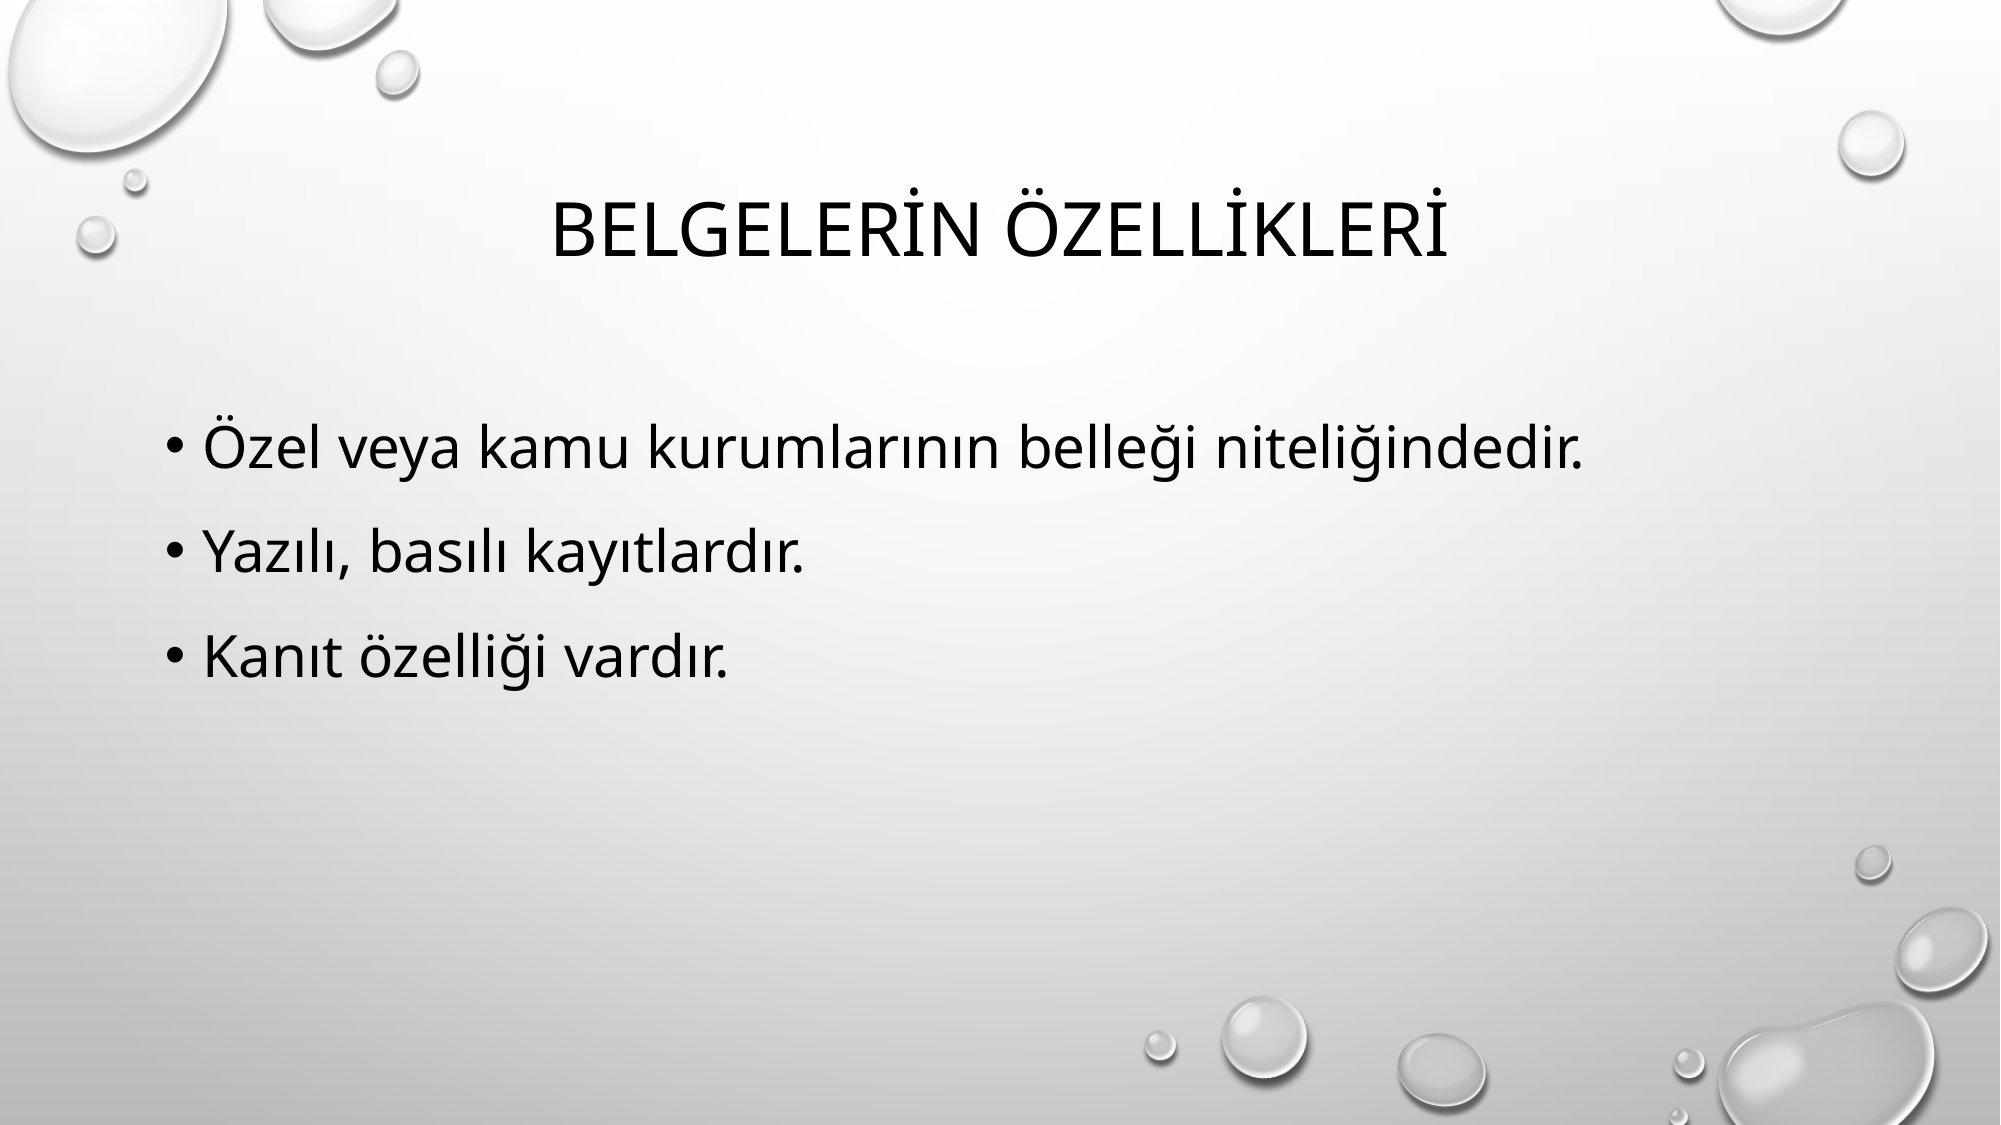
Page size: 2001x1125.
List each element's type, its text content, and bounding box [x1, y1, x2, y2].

list Özel veya kamu kurumlarının belleği niteliğindedir. Yazılı, basılı kayıtlardır. Kanıt özelliği vardır. [149, 388, 1850, 950]
picture [0, 0, 2000, 1125]
title Belgelerin Özellikleri [149, 101, 1851, 364]
